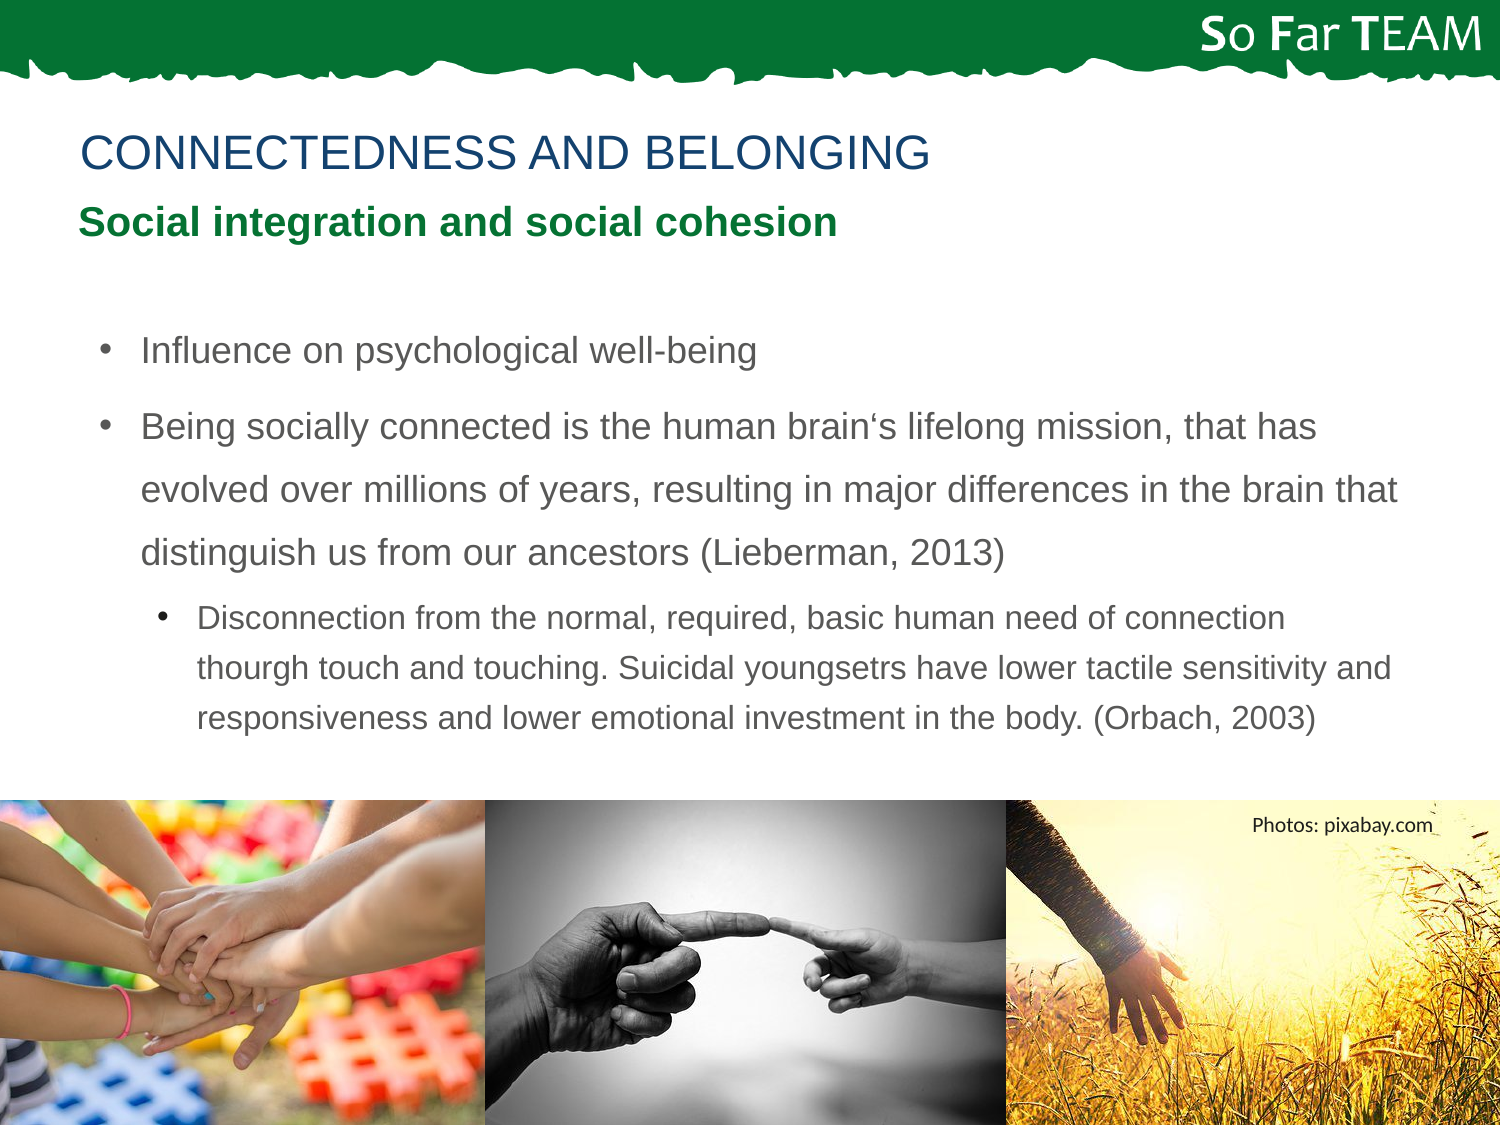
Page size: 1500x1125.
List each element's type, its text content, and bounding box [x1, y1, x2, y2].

list Influence on psychological well-being Being socially connected is the human brain‘s lifelong mission, that has evolved over millions of years, resulting in major differences in the brain that distinguish us from our ancestors (Lieberman, 2013) Disconnection from the normal, required, basic human need of connection thourgh touch and touching. Suicidal youngsetrs have lower tactile sensitivity and responsiveness and lower emotional investment in the body. (Orbach, 2003) [28, 304, 1421, 800]
title CONNECTEDNESS AND BELONGING [79, 109, 1400, 216]
list Social integration and social cohesion [50, 182, 1110, 304]
picture [0, 0, 1500, 1125]
